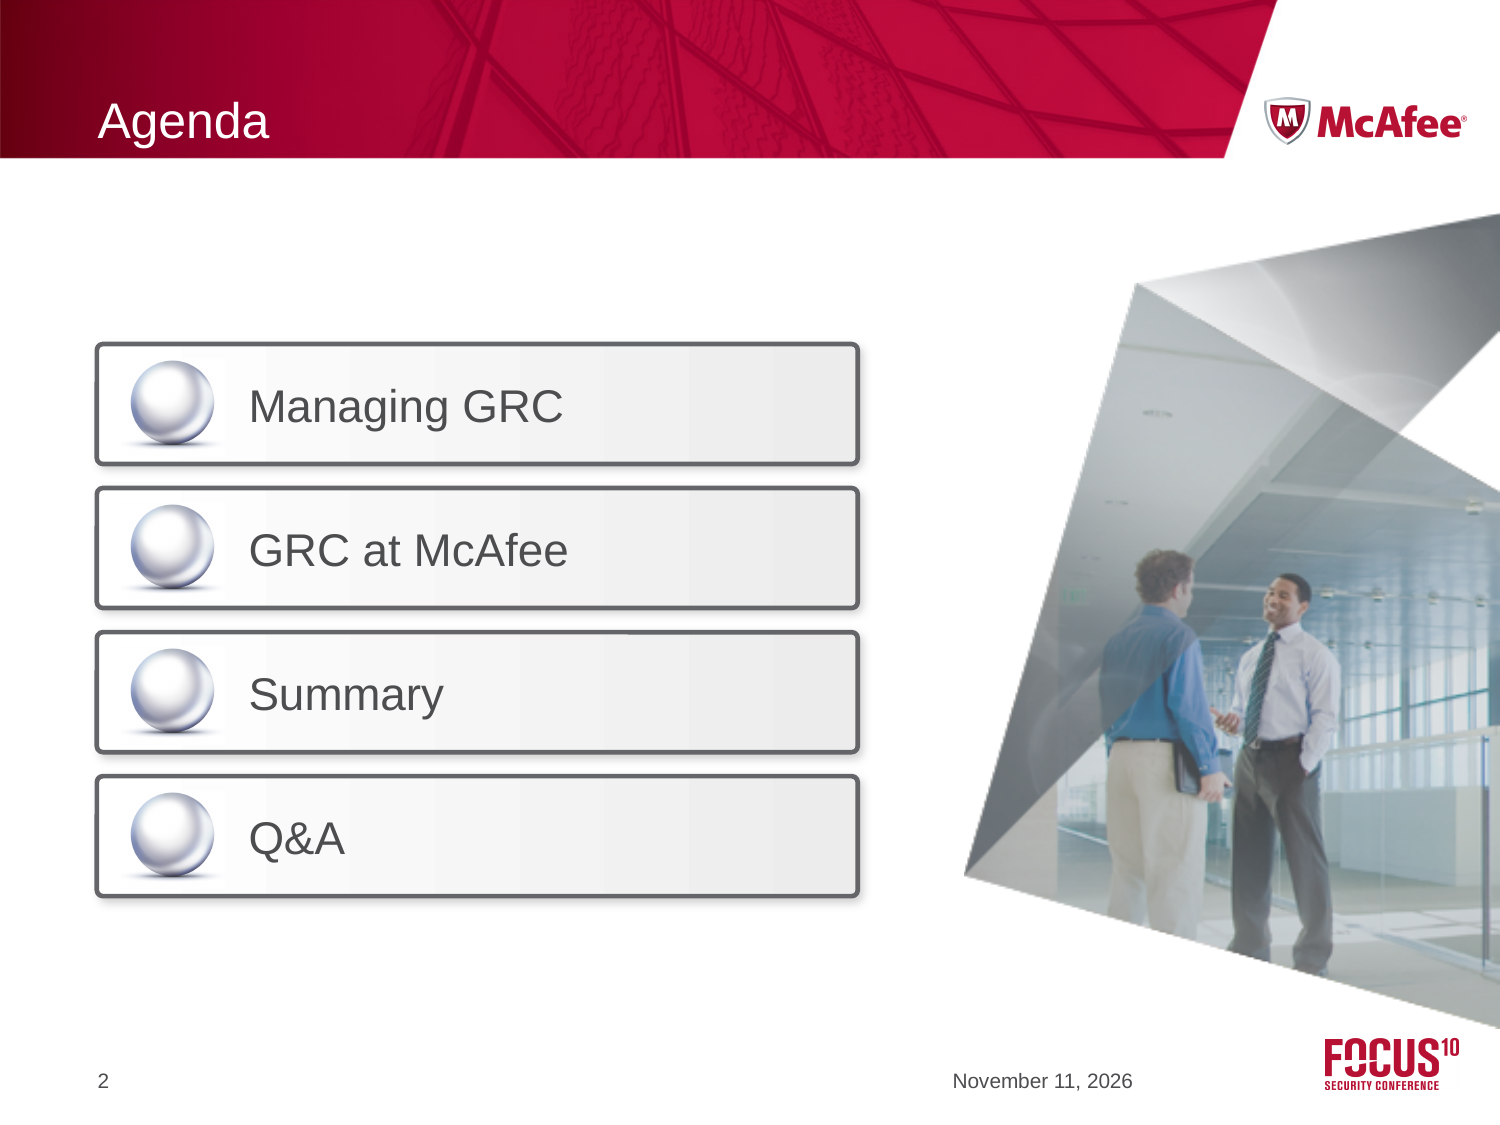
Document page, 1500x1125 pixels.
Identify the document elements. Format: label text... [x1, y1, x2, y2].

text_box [96, 343, 858, 465]
picture [0, 0, 1500, 1125]
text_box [96, 487, 858, 609]
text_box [96, 631, 858, 753]
slide_number 2 [82, 1060, 158, 1097]
title Agenda [82, 14, 1254, 157]
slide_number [835, 1060, 1149, 1097]
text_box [96, 775, 858, 897]
